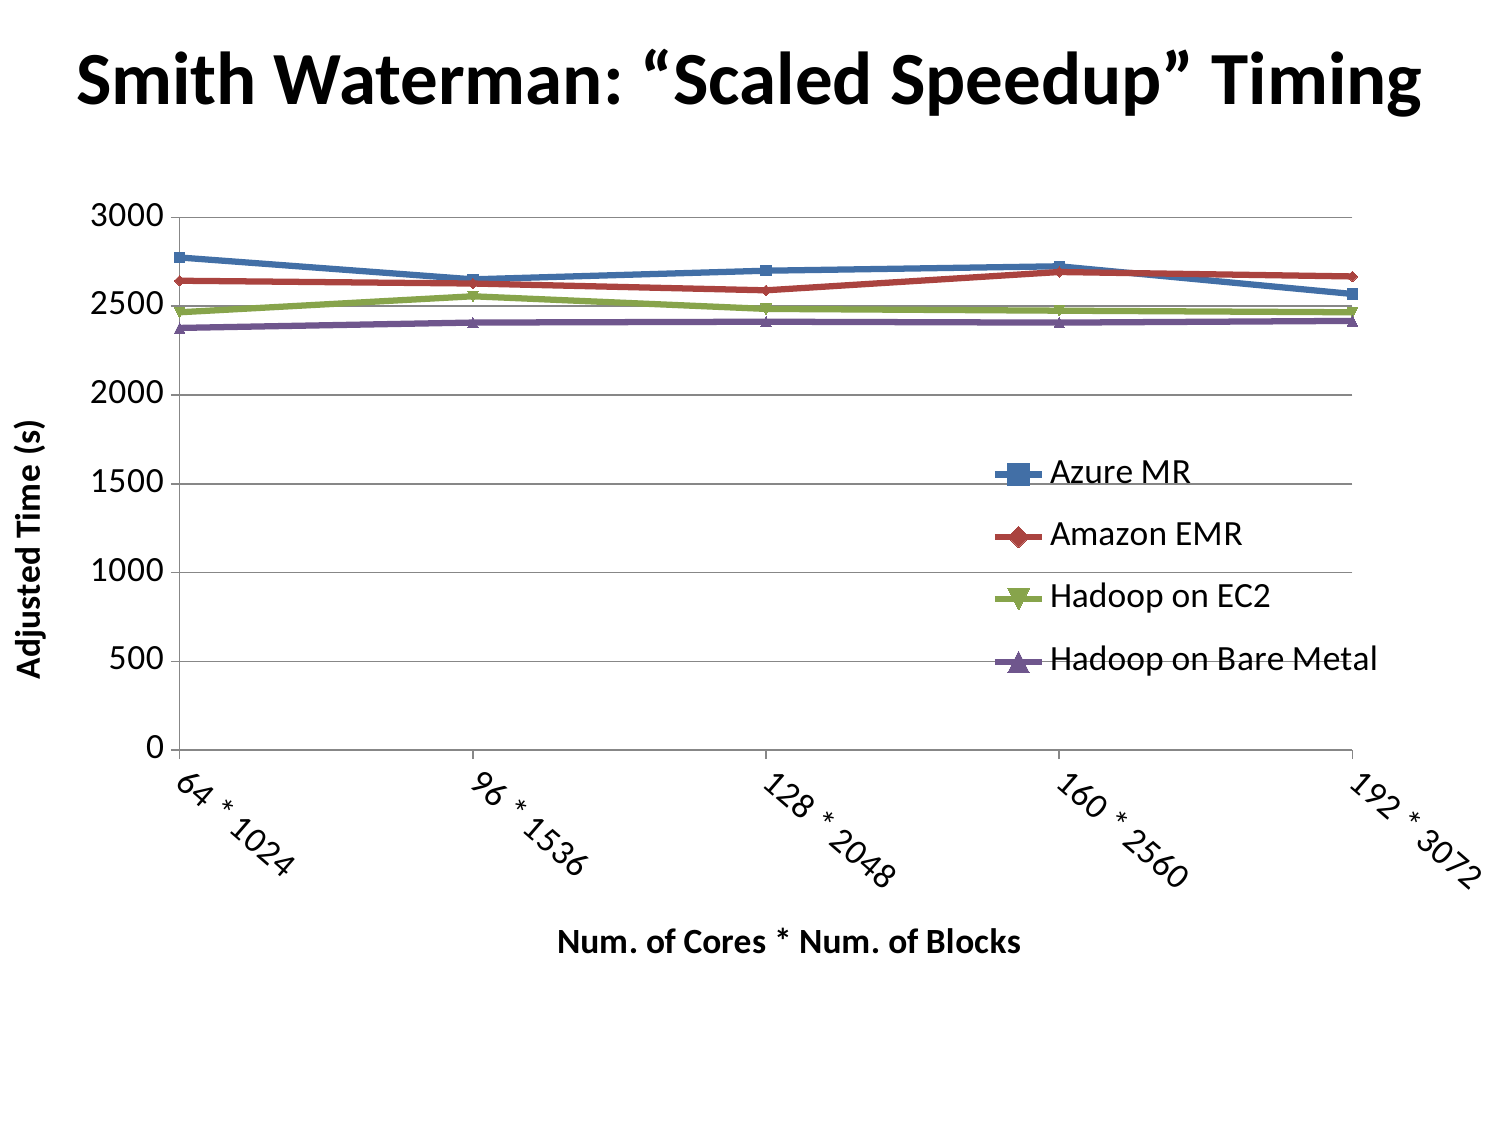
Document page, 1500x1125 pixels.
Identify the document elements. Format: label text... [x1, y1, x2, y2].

title Smith Waterman: “Scaled Speedup” Timing [0, 0, 1500, 150]
chart [0, 174, 1500, 1001]
